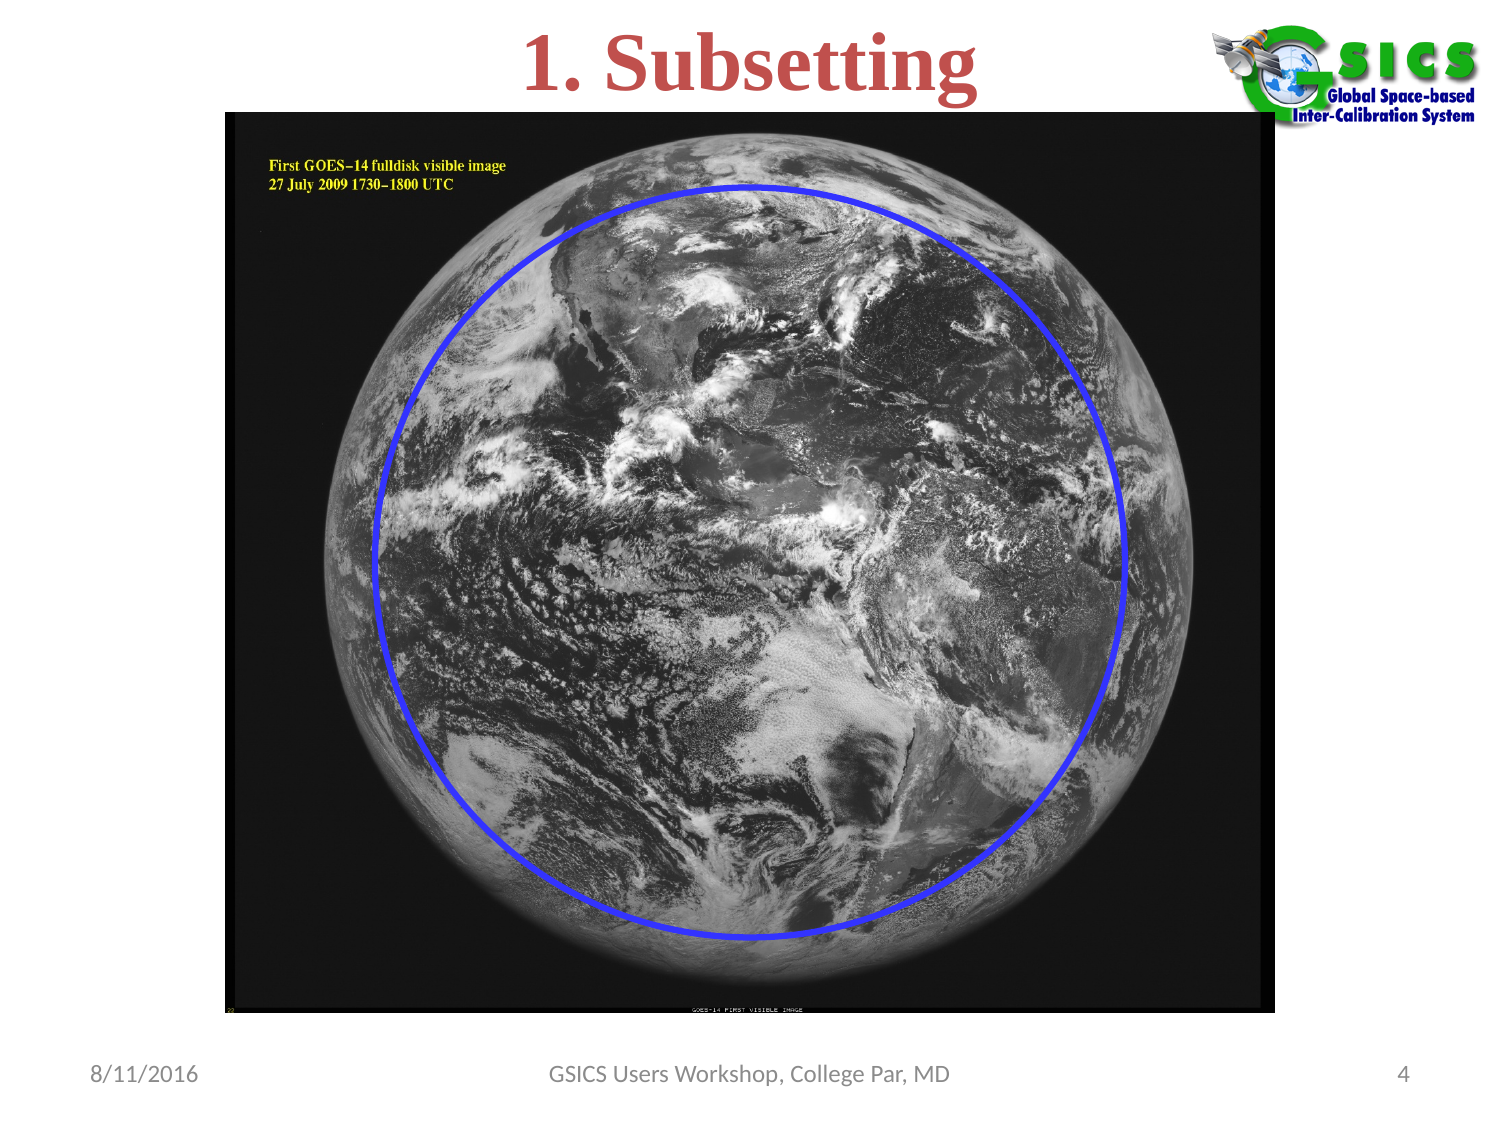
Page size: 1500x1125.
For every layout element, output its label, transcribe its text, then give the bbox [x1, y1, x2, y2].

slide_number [75, 1042, 425, 1103]
footer GSICS Users Workshop, College Par, MD [512, 1042, 988, 1103]
picture [224, 17, 1482, 1013]
text_box 1. Subsetting [224, 0, 1275, 111]
slide_number 4 [1074, 1042, 1425, 1103]
